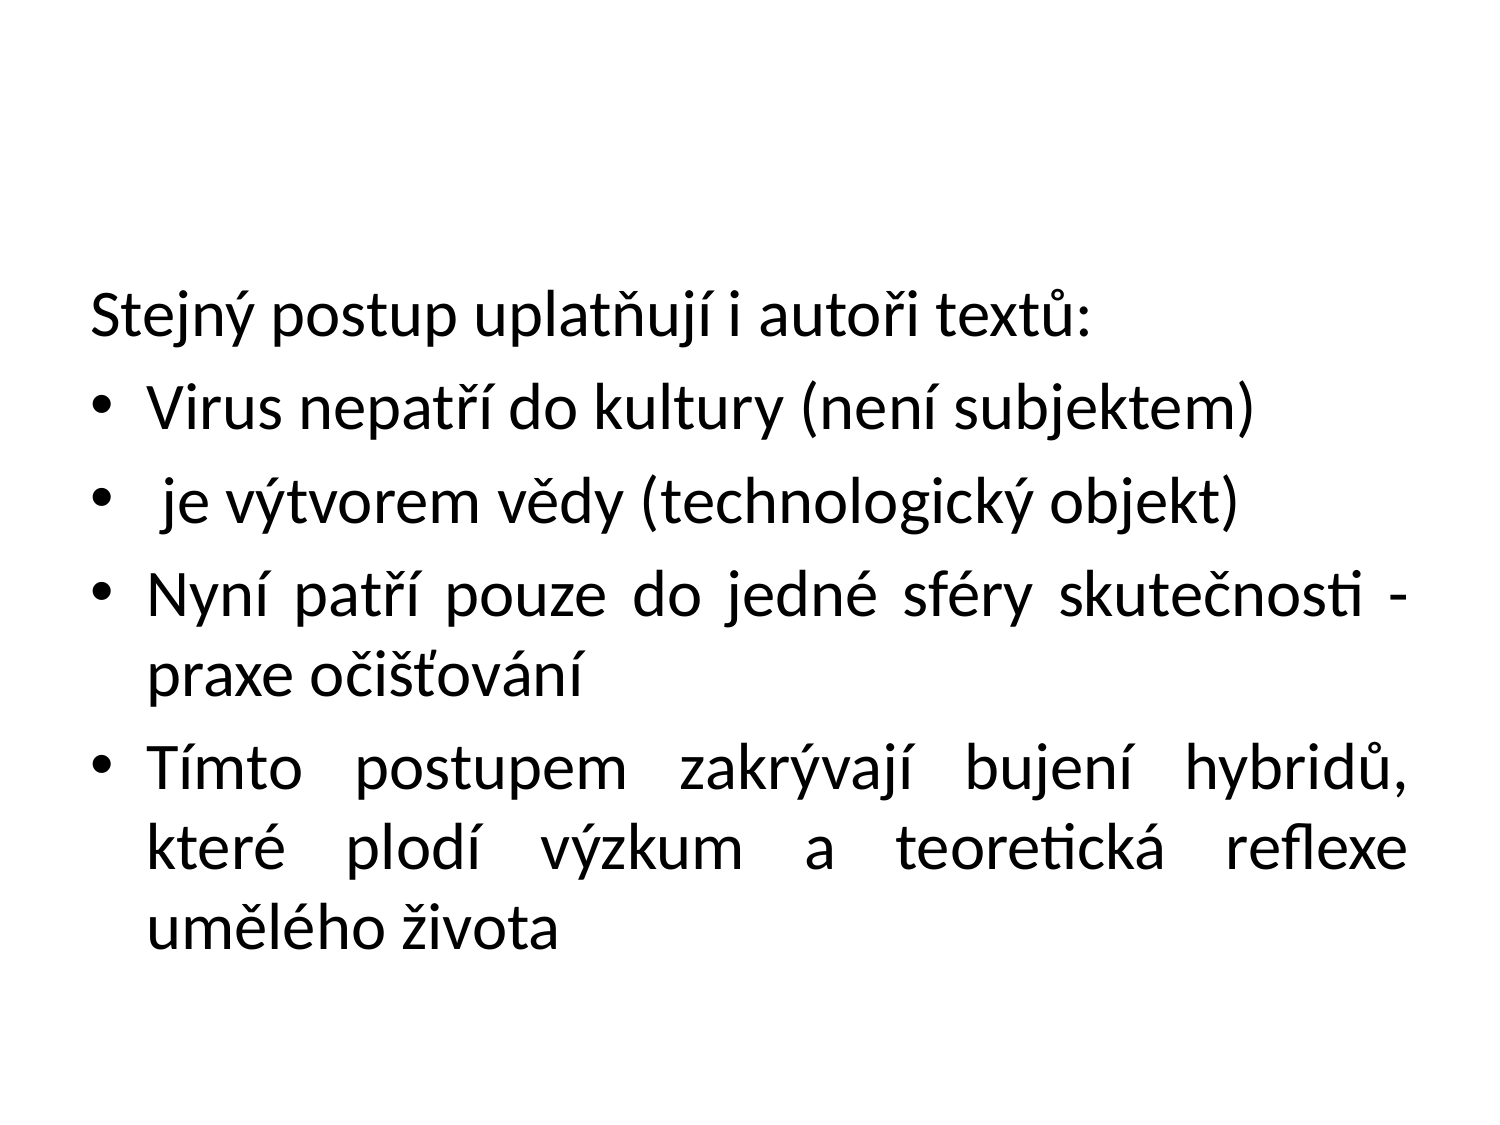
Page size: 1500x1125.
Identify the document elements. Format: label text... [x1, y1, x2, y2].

list Stejný postup uplatňují i autoři textů: Virus nepatří do kultury (není subjektem) je výtvorem vědy (technologický objekt) Nyní patří pouze do jedné sféry skutečnosti - praxe očišťování Tímto postupem zakrývají bujení hybridů, které plodí výzkum a teoretická reflexe umělého života [75, 262, 1425, 1005]
